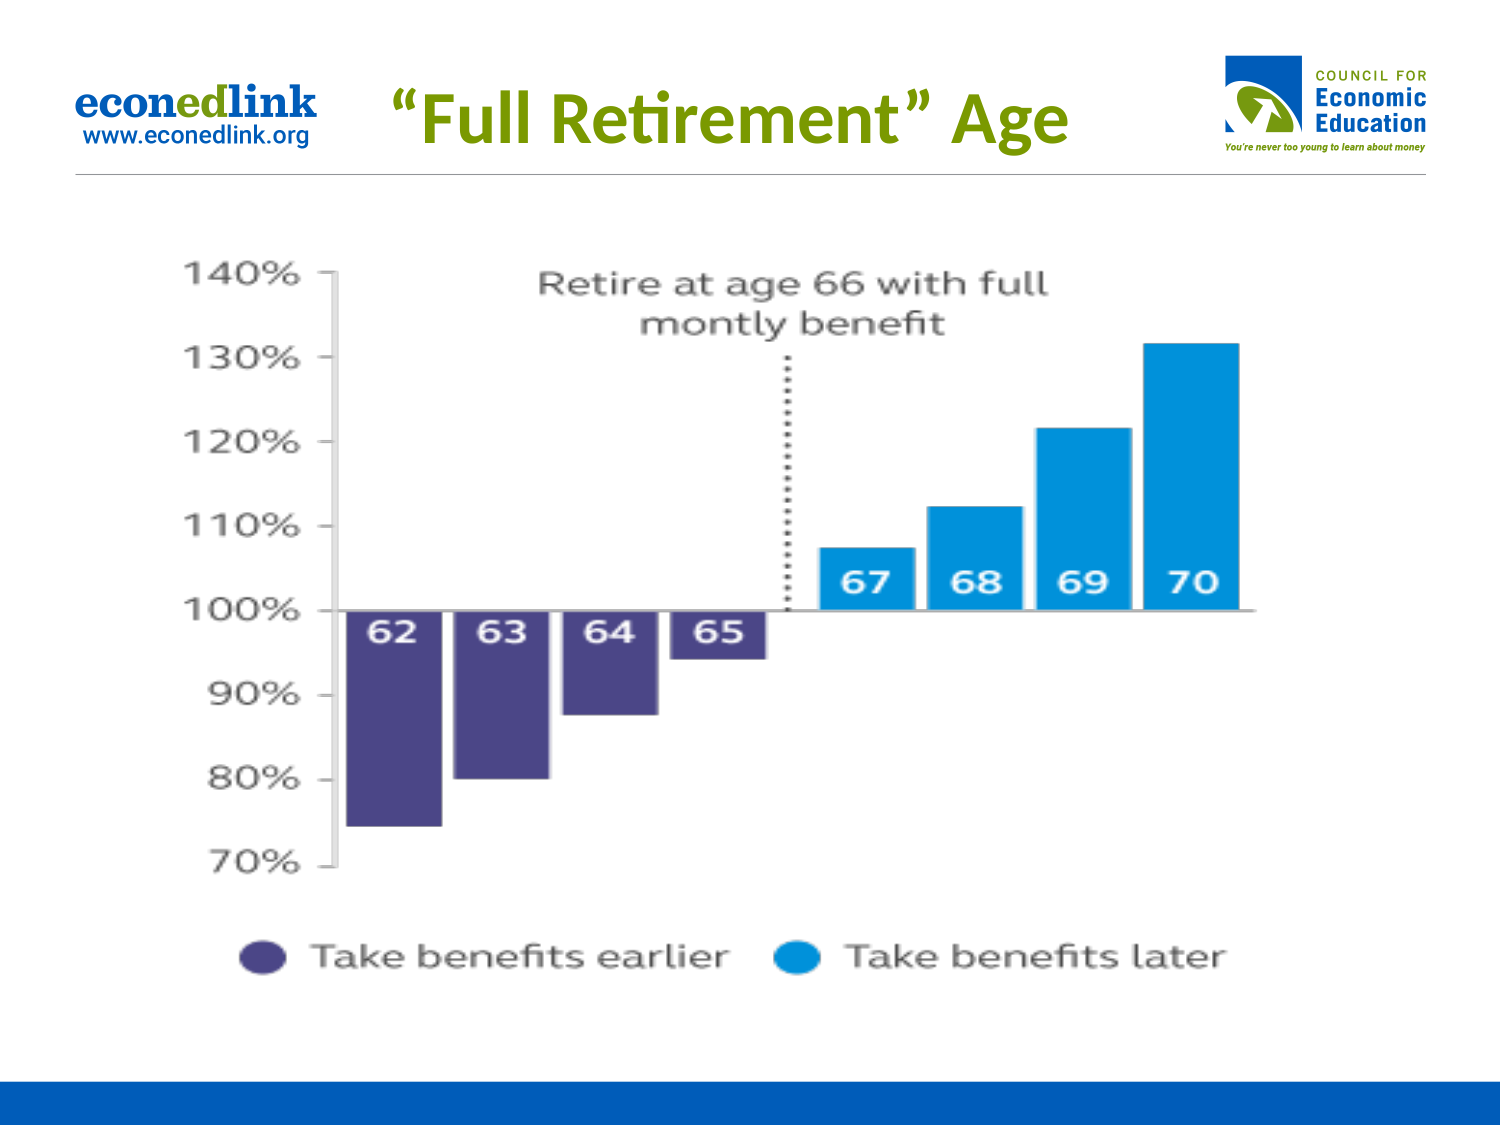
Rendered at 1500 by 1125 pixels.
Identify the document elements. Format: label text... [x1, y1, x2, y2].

text_box “Full Retirement” Age [374, 61, 1118, 166]
picture [0, 0, 1500, 1125]
